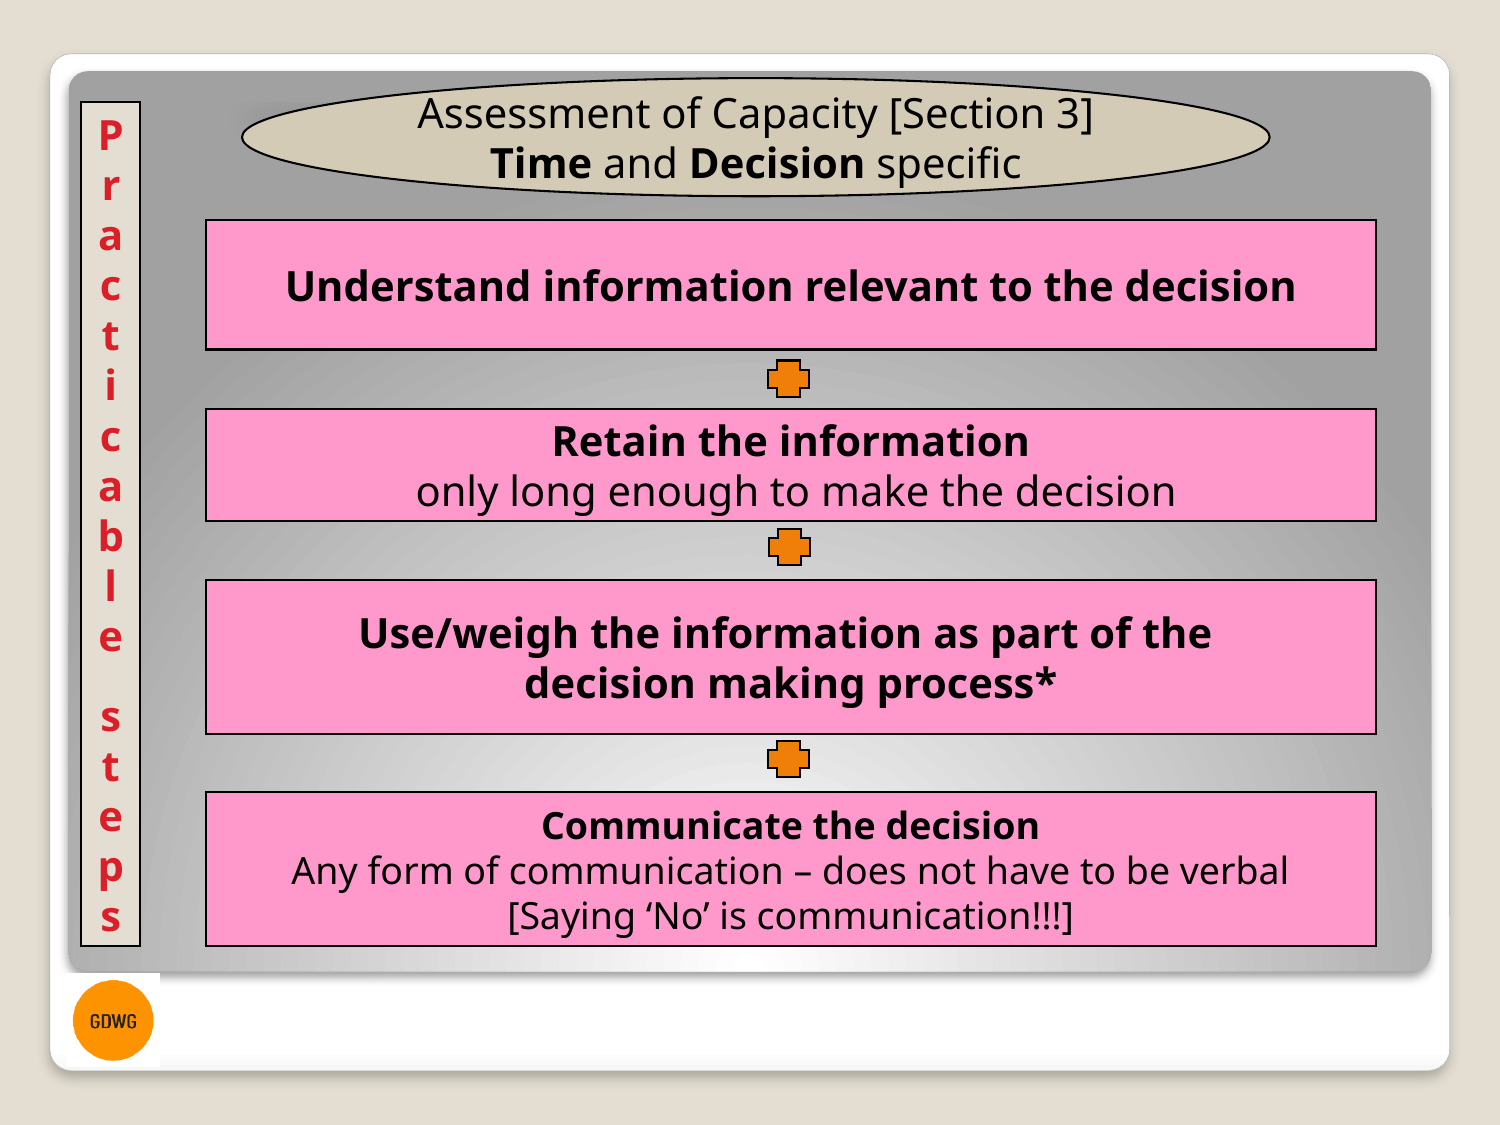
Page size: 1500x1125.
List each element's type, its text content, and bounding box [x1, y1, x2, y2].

text_box Use/weigh the information as part of the decision making process* [205, 580, 1376, 734]
text_box [768, 528, 810, 566]
text_box Assessment of Capacity [Section 3] Time and Decision specific [242, 78, 1270, 197]
text_box [768, 740, 809, 778]
text_box Retain the information only long enough to make the decision [205, 409, 1376, 521]
text_box Practicable steps [81, 101, 141, 946]
picture [66, 973, 160, 1067]
text_box Understand information relevant to the decision [205, 219, 1376, 350]
text_box [768, 360, 809, 398]
text_box Communicate the decision Any form of communication – does not have to be verbal [Saying ‘No’ is communication!!!] [205, 792, 1376, 946]
